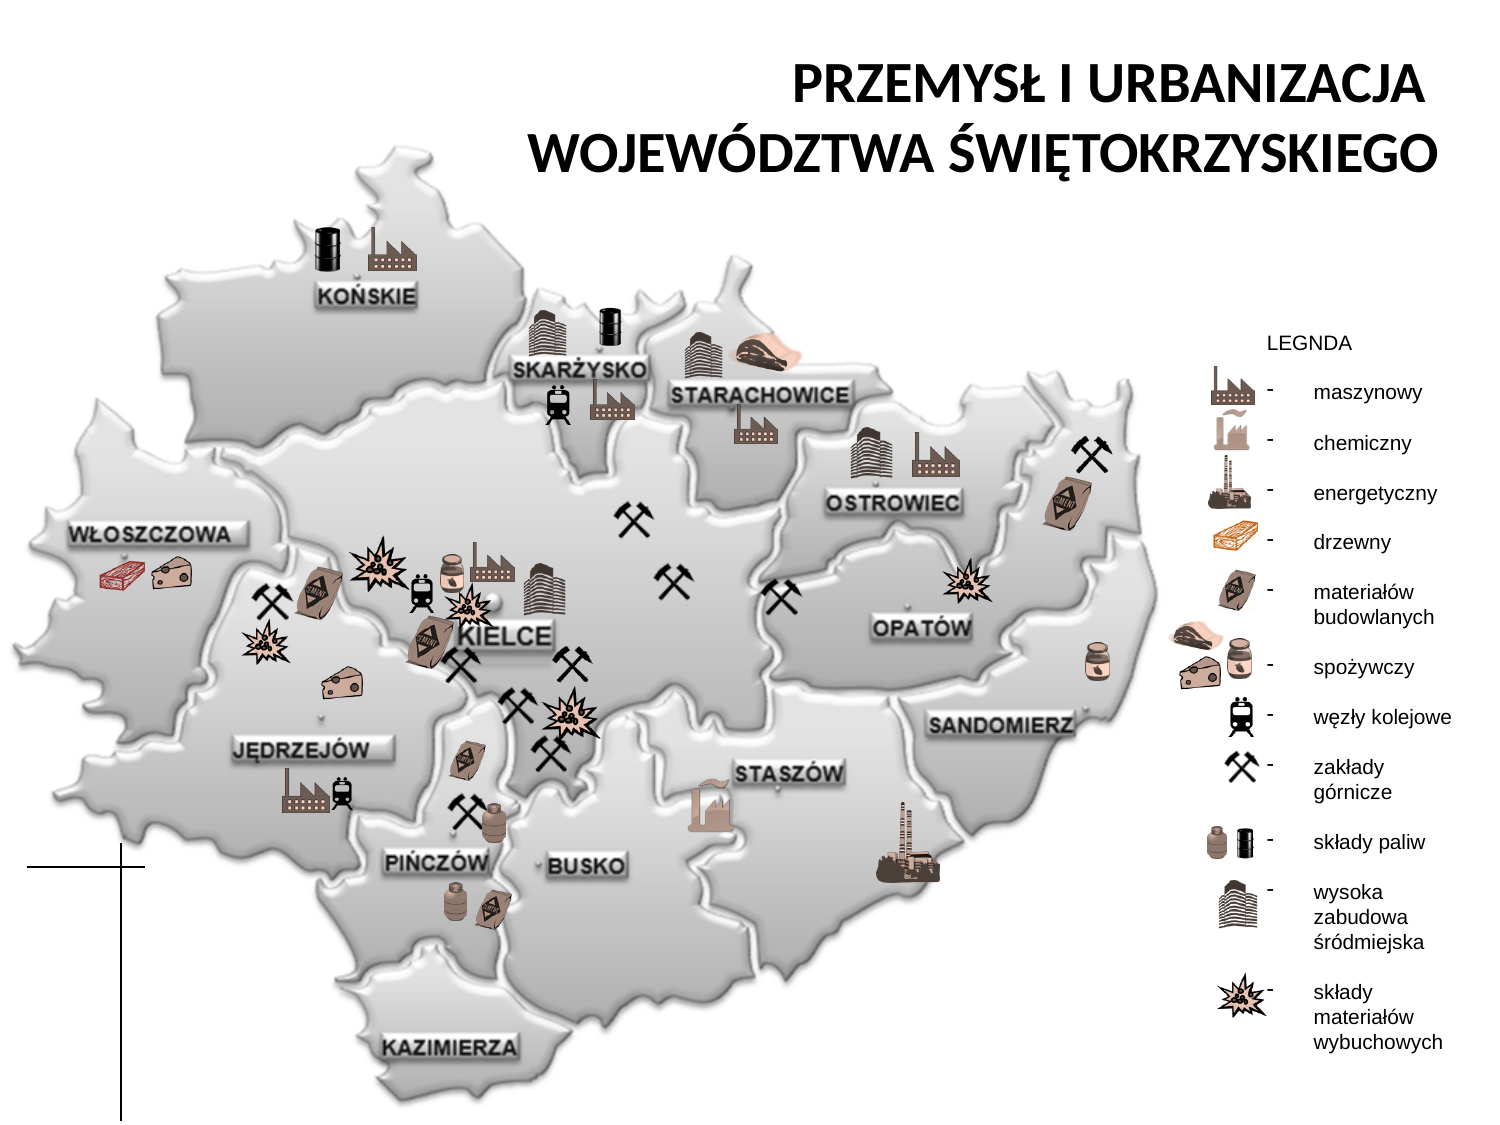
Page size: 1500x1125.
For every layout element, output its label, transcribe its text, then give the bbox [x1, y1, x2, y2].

picture [1176, 654, 1224, 692]
picture [1228, 696, 1254, 737]
picture [1223, 747, 1261, 786]
picture [1217, 569, 1256, 611]
picture [1216, 878, 1258, 929]
picture [1212, 513, 1258, 559]
picture [1210, 408, 1254, 451]
picture [0, 114, 1225, 1112]
picture [1217, 972, 1268, 1019]
text_box PRZEMYSŁ I URBANIZACJA WOJEWÓDZTWA ŚWIĘTOKRZYSKIEGO [103, 36, 1454, 212]
picture [1228, 826, 1262, 861]
text_box LEGNDA maszynowy chemiczny energetyczny drzewny materiałów budowlanych spożywczy węzły kolejowe zakłady górnicze składy paliw wysoka zabudowa śródmiejska składy materiałów wybuchowych [1252, 321, 1477, 1061]
picture [1227, 638, 1253, 680]
picture [1211, 366, 1255, 405]
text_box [26, 842, 145, 1122]
picture [1207, 825, 1227, 859]
picture [1208, 455, 1251, 509]
